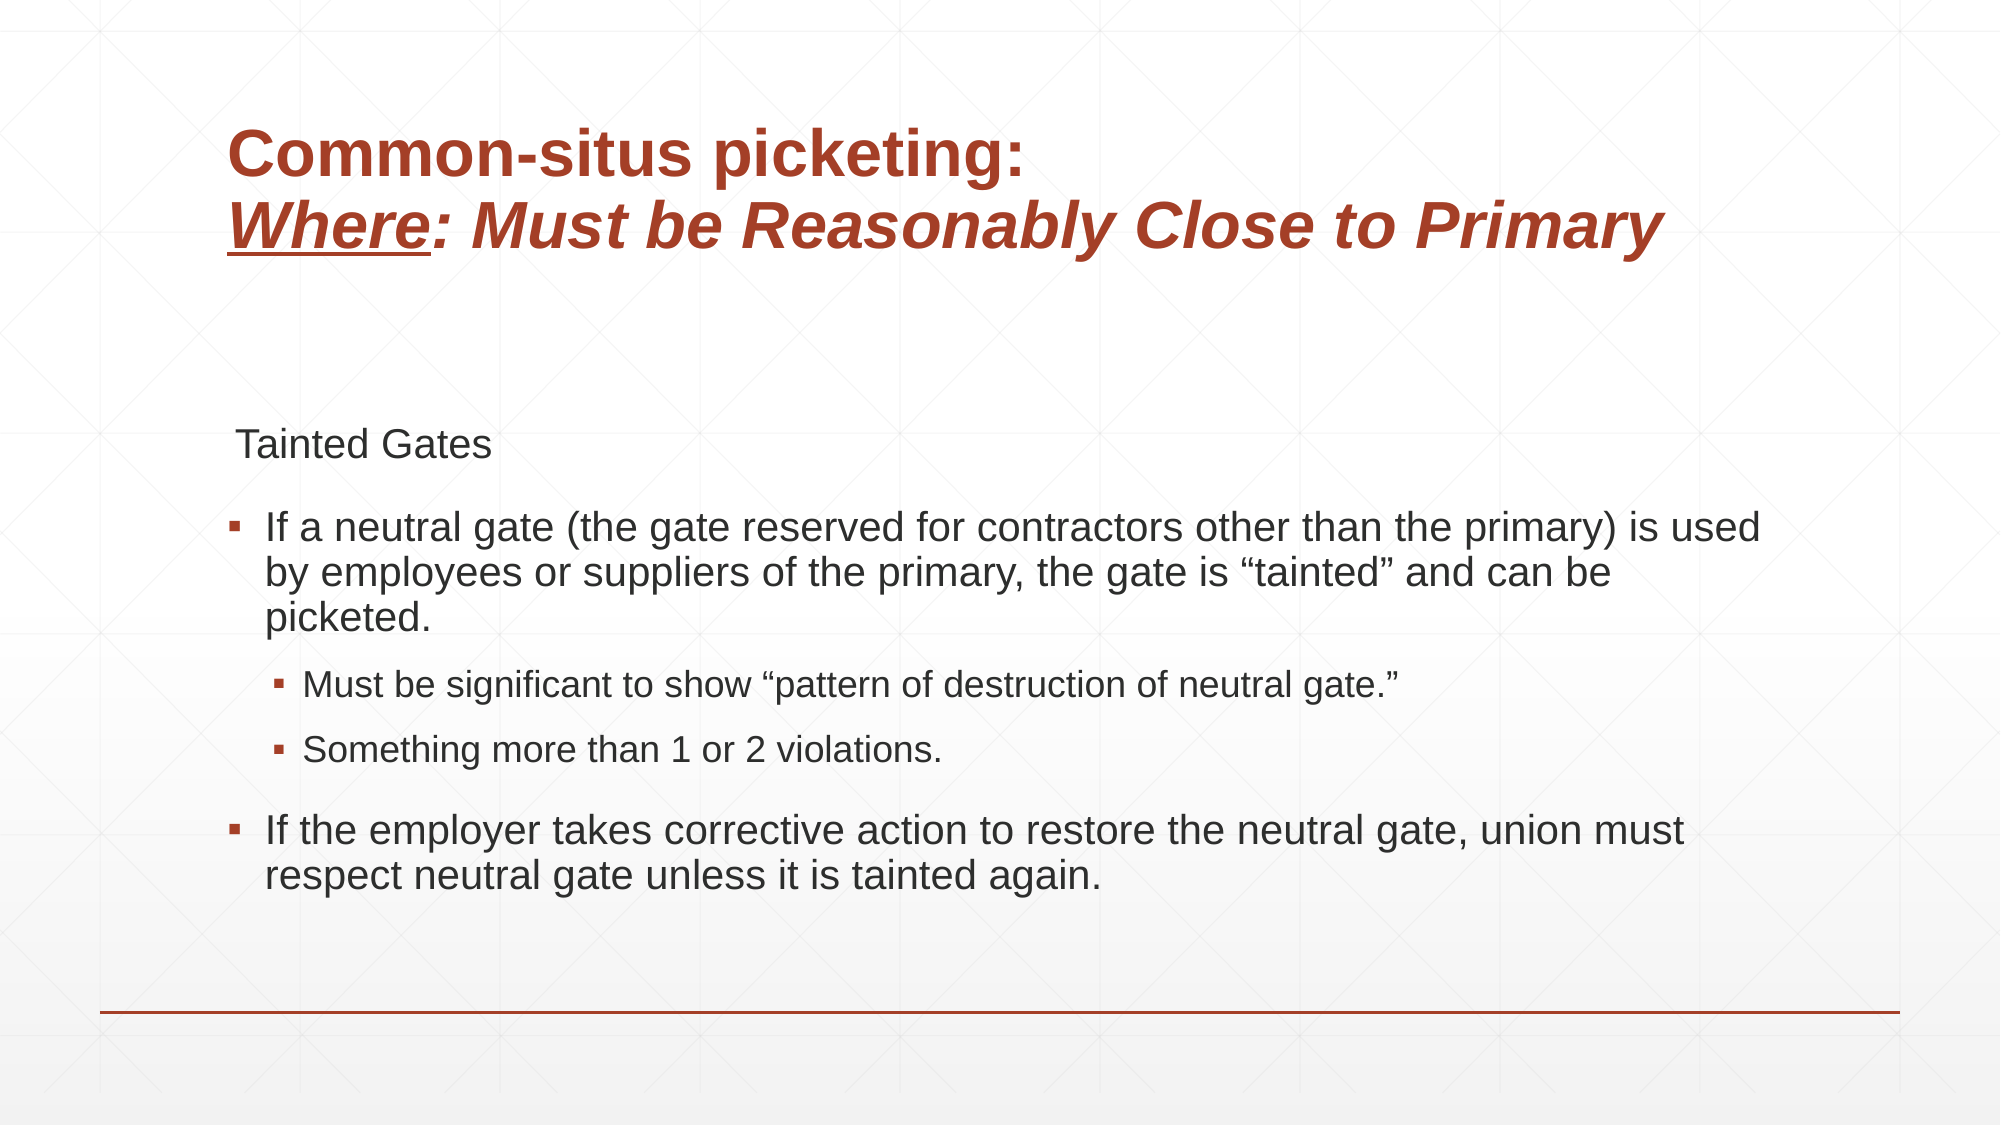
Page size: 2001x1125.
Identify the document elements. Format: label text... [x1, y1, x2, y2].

list Tainted Gates If a neutral gate (the gate reserved for contractors other than the primary) is used by employees or suppliers of the primary, the gate is “tainted” and can be picketed. Must be significant to show “pattern of destruction of neutral gate.” Something more than 1 or 2 violations. If the employer takes corrective action to restore the neutral gate, union must respect neutral gate unless it is tainted again. [212, 299, 1788, 1021]
title Common-situs picketing: Where: Must be Reasonably Close to Primary [212, 82, 1788, 271]
